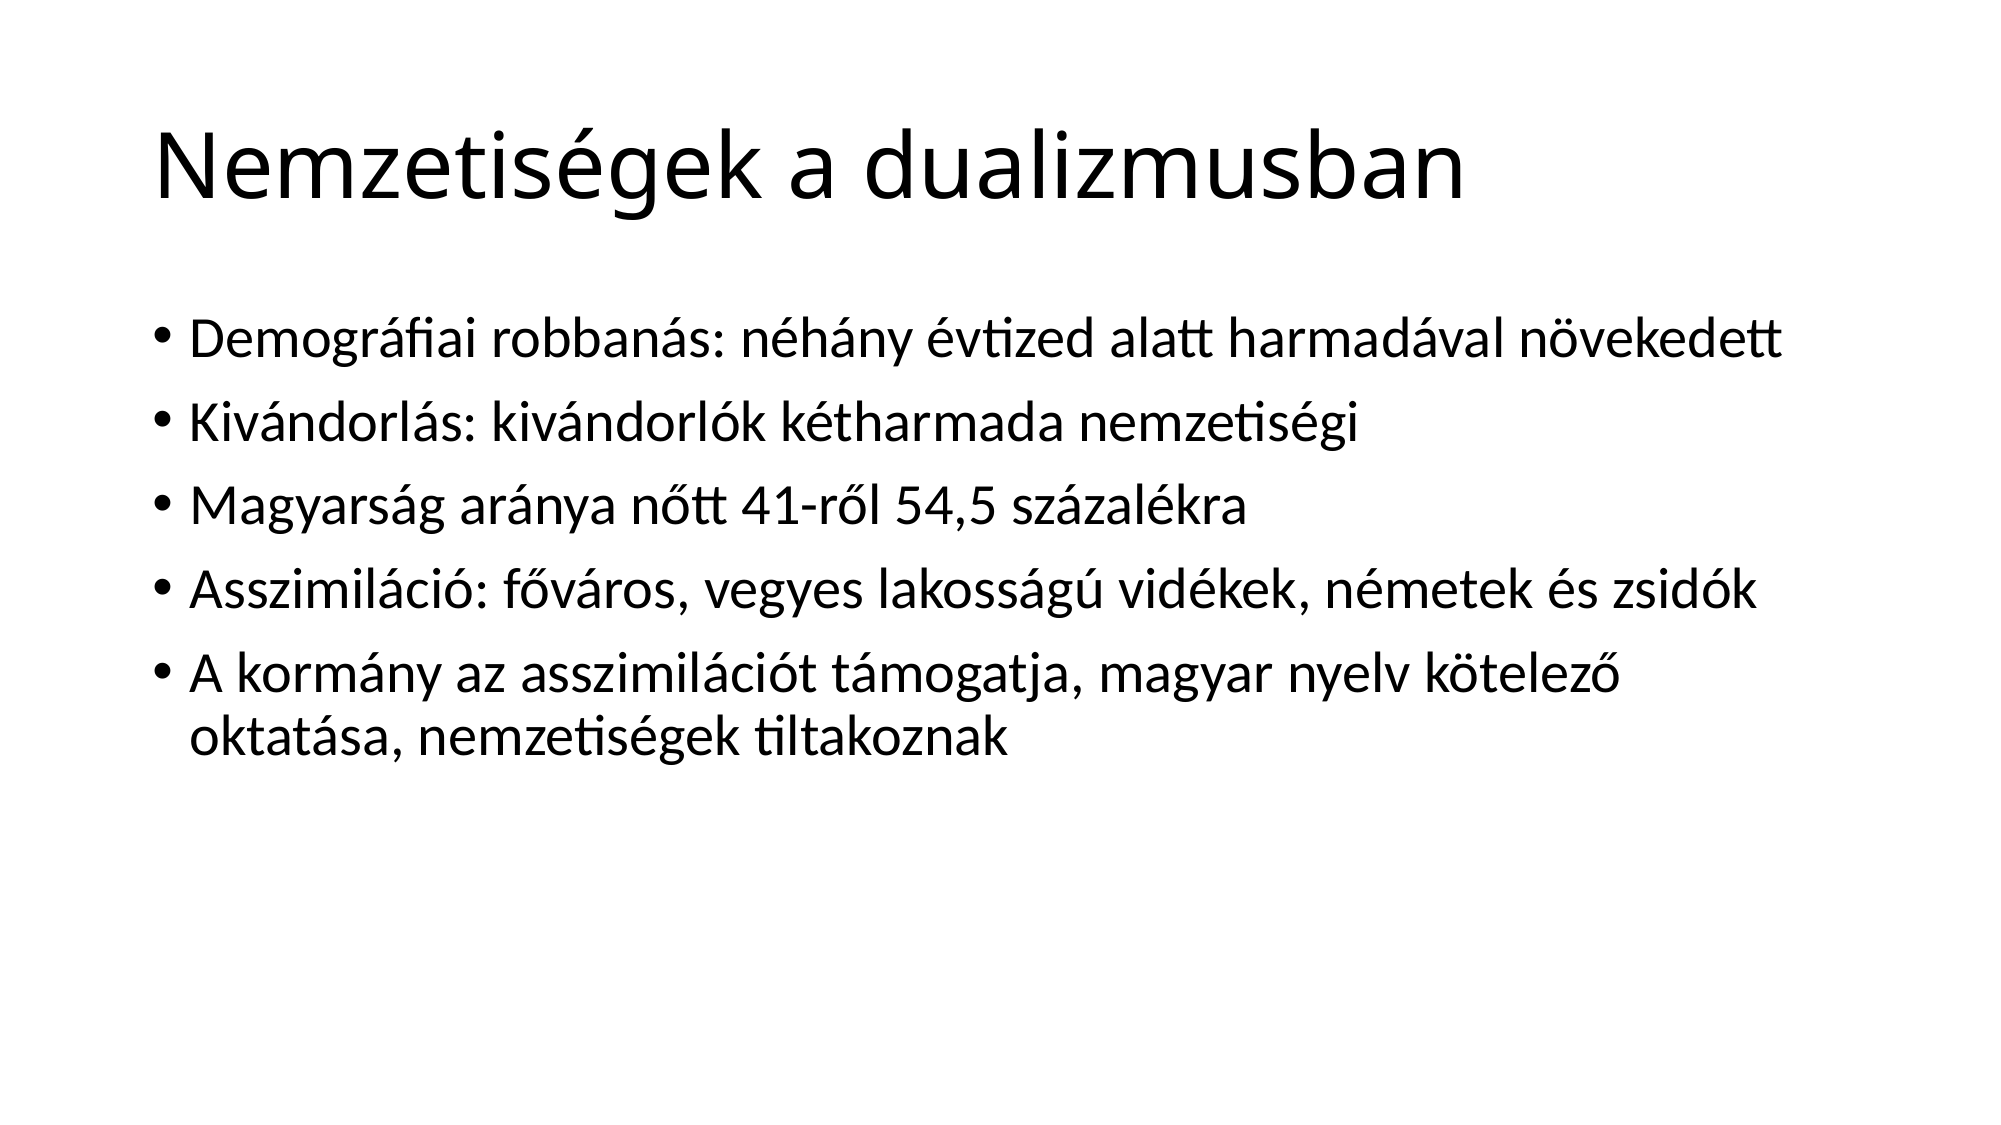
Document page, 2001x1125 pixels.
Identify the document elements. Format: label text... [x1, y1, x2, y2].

title Nemzetiségek a dualizmusban [137, 59, 1863, 278]
list Demográfiai robbanás: néhány évtized alatt harmadával növekedett Kivándorlás: kivándorlók kétharmada nemzetiségi Magyarság aránya nőtt 41-ről 54,5 százalékra Asszimiláció: főváros, vegyes lakosságú vidékek, németek és zsidók A kormány az asszimilációt támogatja, magyar nyelv kötelező oktatása, nemzetiségek tiltakoznak [137, 299, 1863, 1014]
